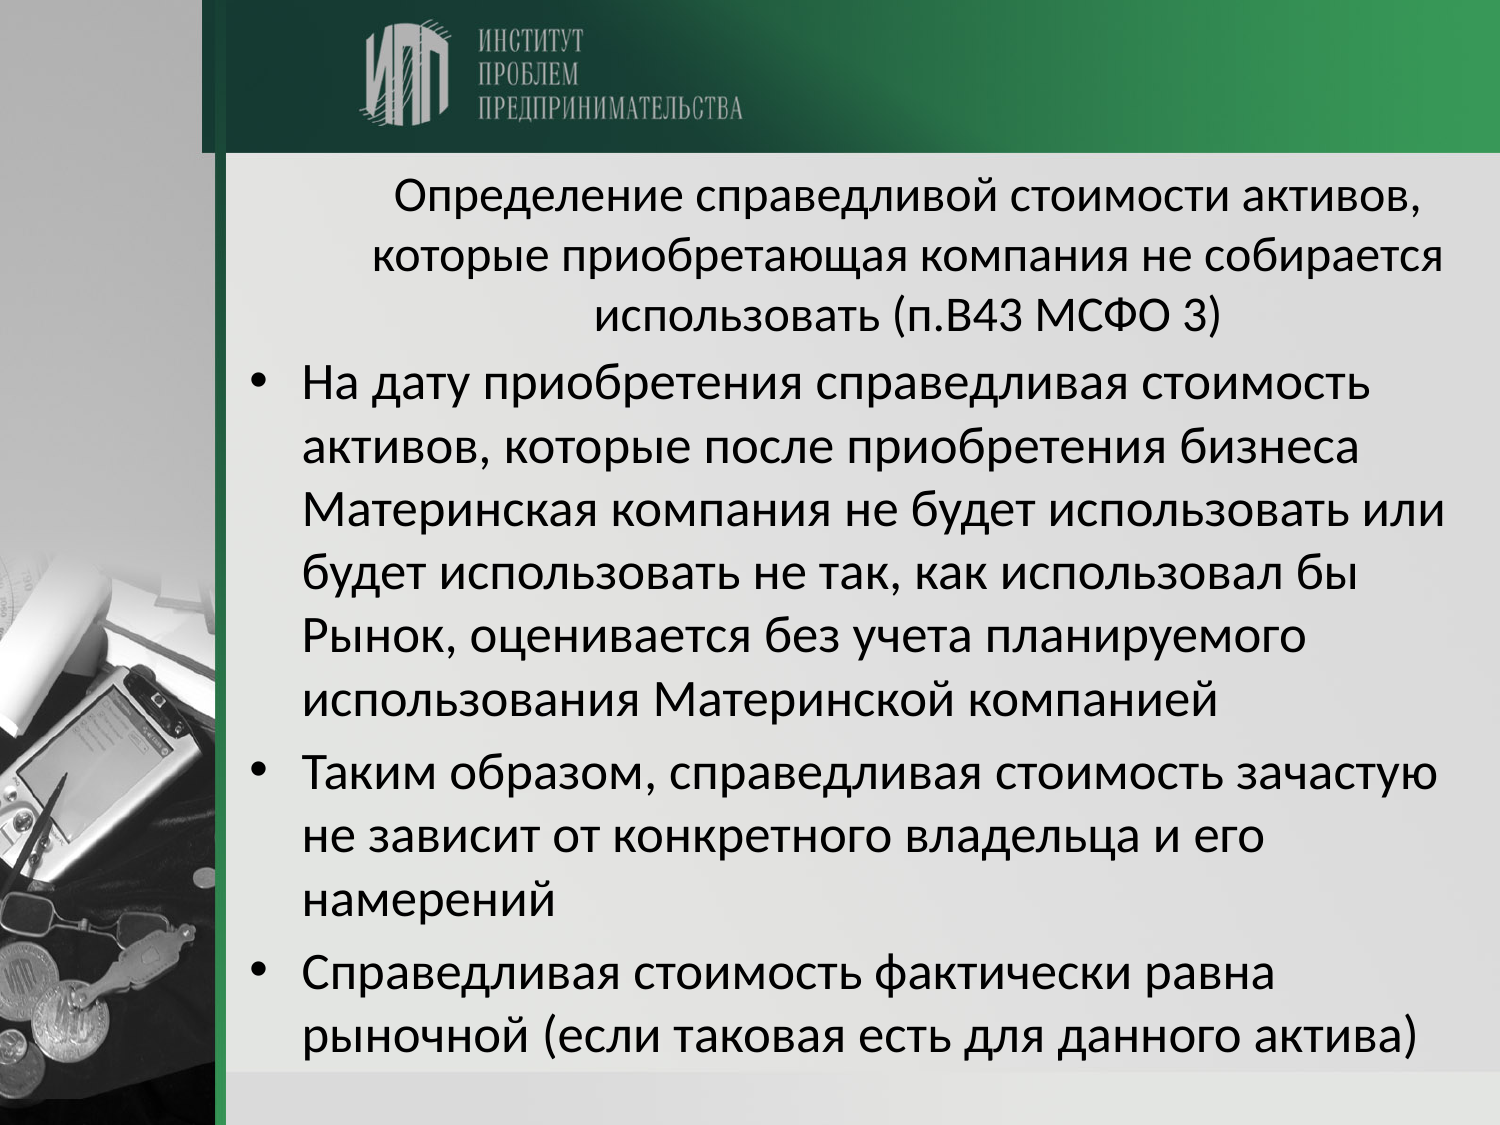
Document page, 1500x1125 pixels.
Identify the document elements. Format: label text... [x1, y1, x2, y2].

title Определение справедливой стоимости активов, которые приобретающая компания не собирается использовать (п.B43 МСФО 3) [316, 187, 1500, 317]
list На дату приобретения справедливая стоимость активов, которые после приобретения бизнеса Материнская компания не будет использовать или будет использовать не так, как использовал бы Рынок, оценивается без учета планируемого использования Материнской компанией Таким образом, справедливая стоимость зачастую не зависит от конкретного владельца и его намерений Справедливая стоимость фактически равна рыночной (если таковая есть для данного актива) [234, 339, 1500, 1083]
picture [0, 0, 1500, 1125]
